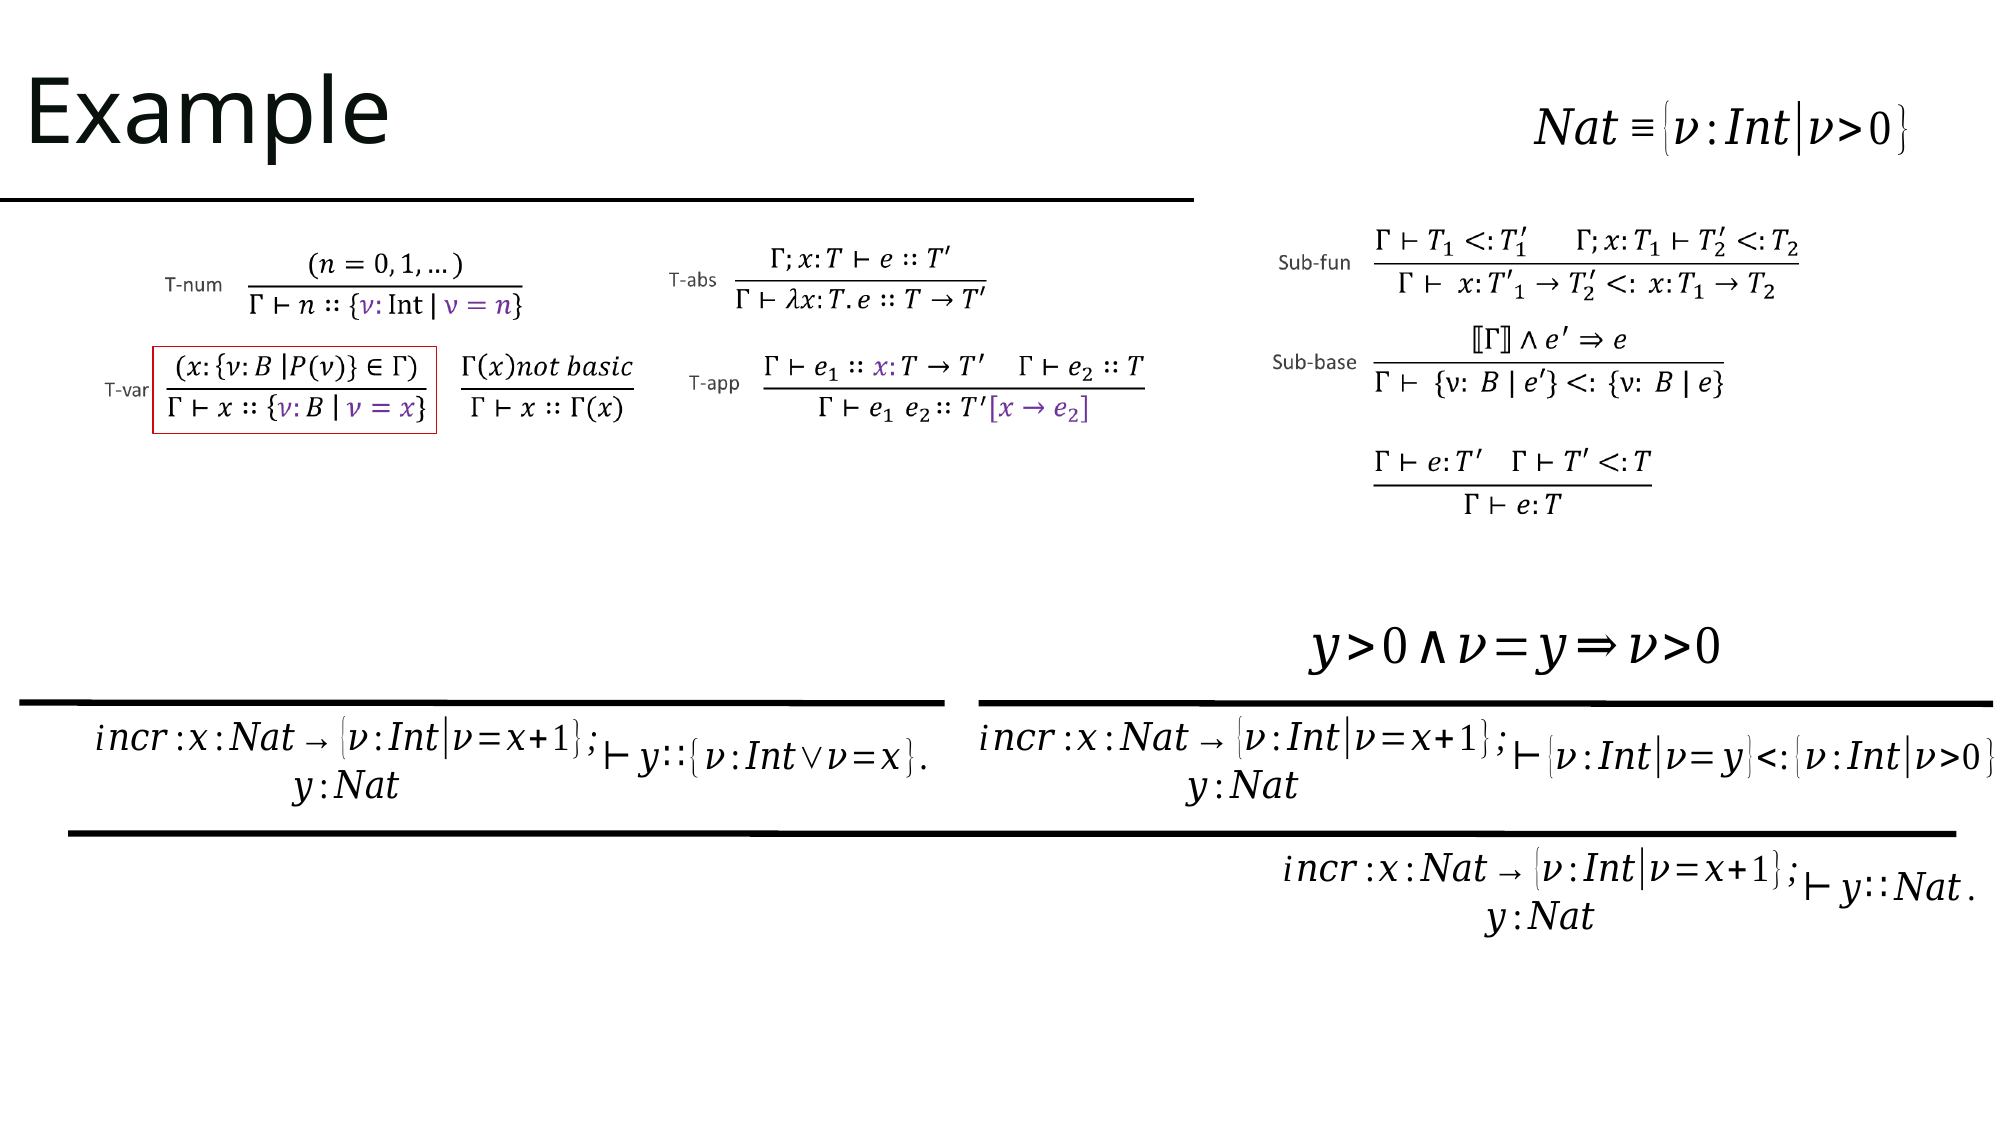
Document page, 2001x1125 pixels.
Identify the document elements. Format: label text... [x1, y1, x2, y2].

picture [1258, 221, 1806, 515]
text_box [152, 423, 437, 434]
title Example [8, 4, 1136, 223]
picture [77, 241, 1150, 423]
